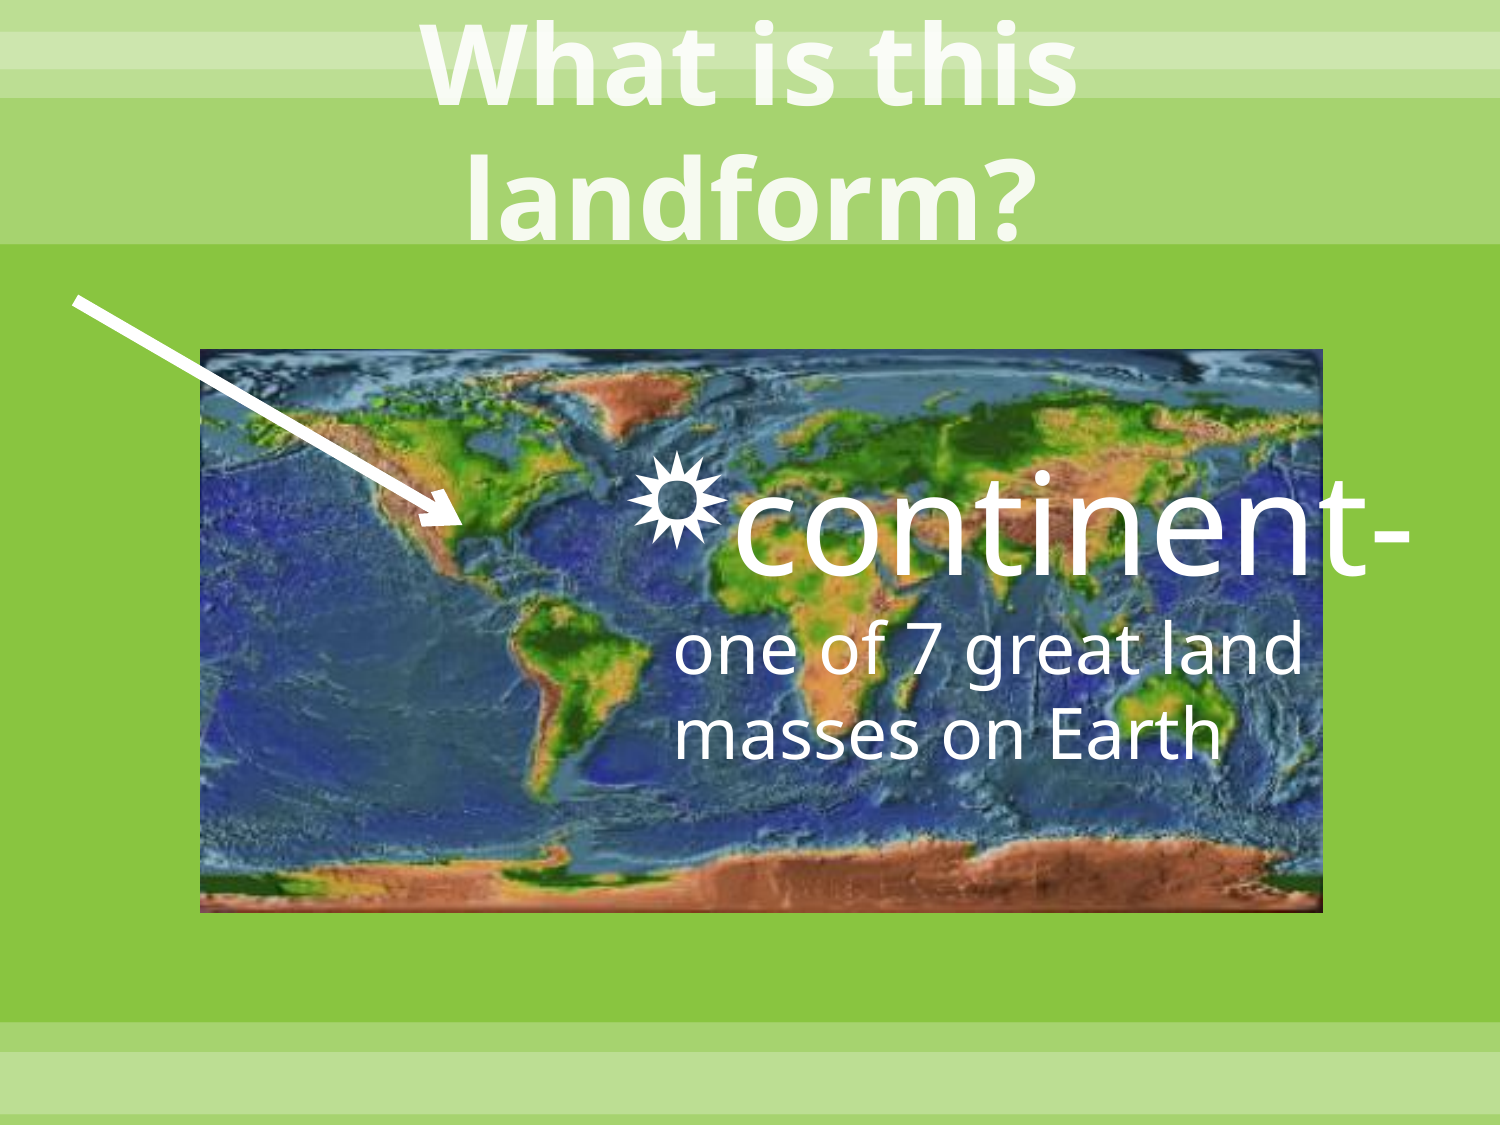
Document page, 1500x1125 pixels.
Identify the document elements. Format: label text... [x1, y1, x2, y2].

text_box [73, 298, 464, 527]
text_box continent- one of 7 great land masses on Earth [1342, 424, 1457, 788]
title What is this landform? [110, 30, 1390, 271]
picture [0, 0, 1500, 1125]
